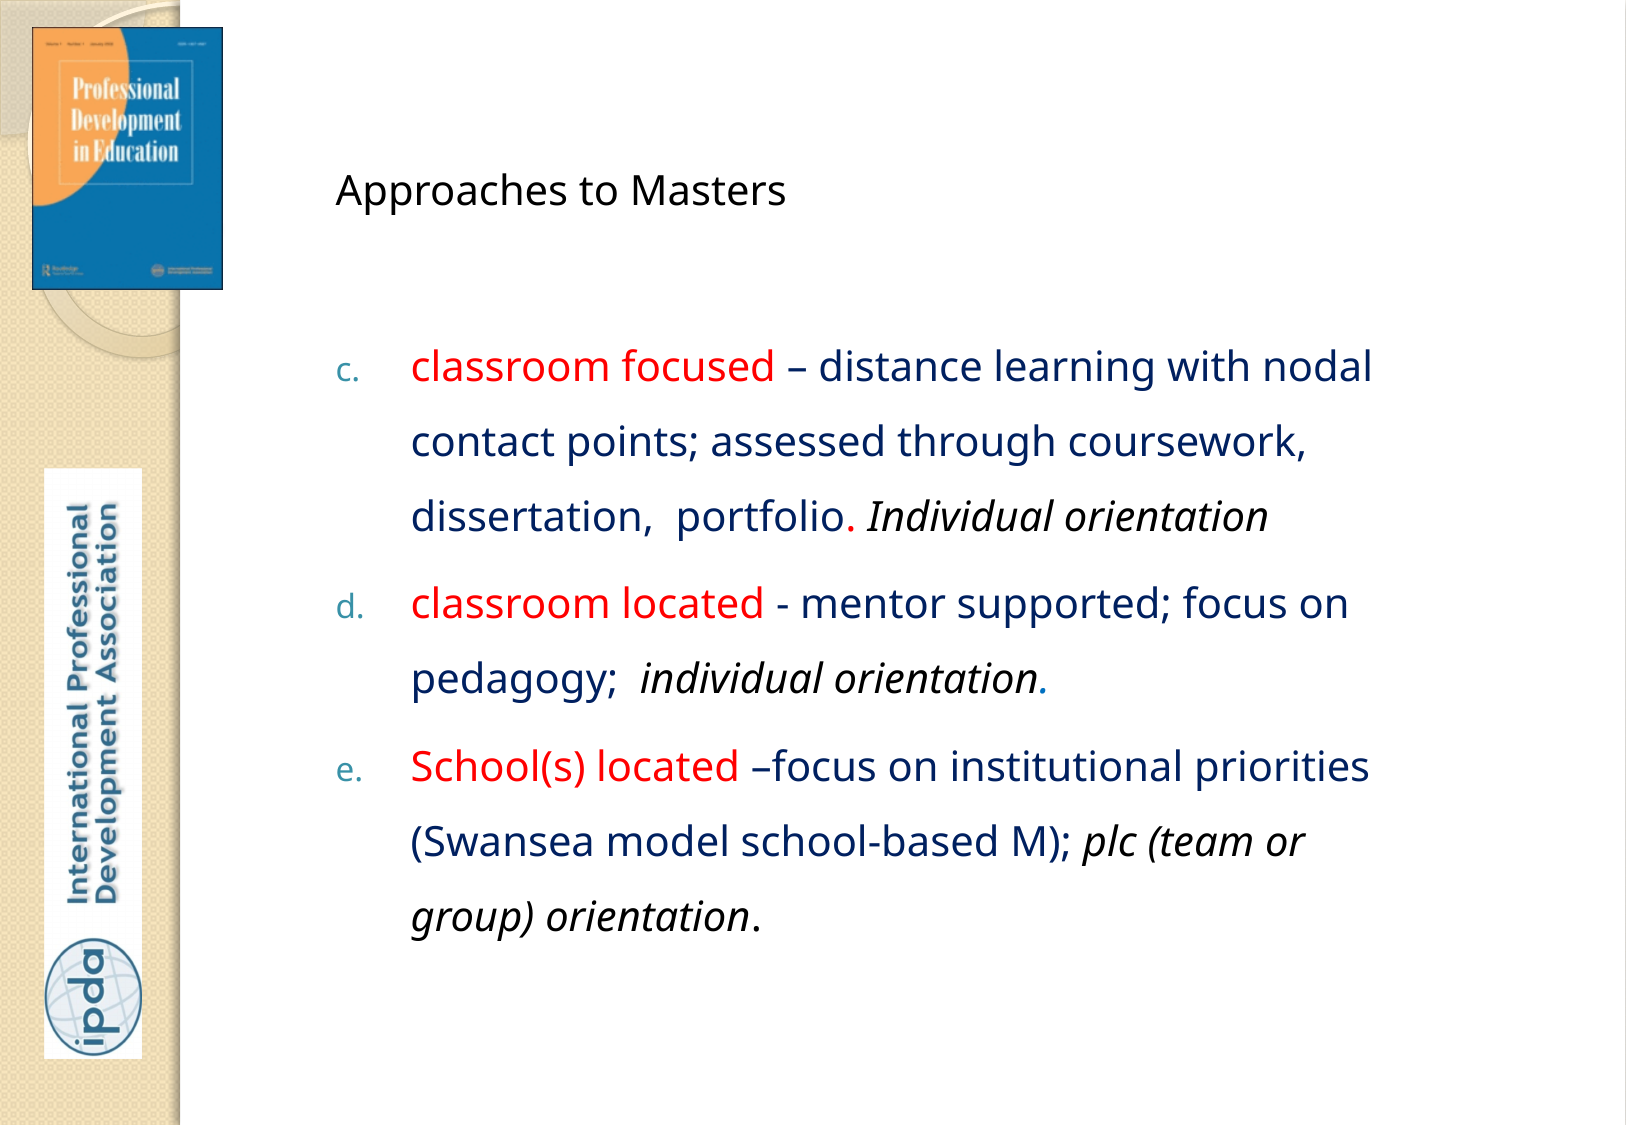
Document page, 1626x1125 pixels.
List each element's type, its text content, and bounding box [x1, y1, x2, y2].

picture [0, 469, 389, 1059]
subtitle Approaches to Masters classroom focused – distance learning with nodal contact points; assessed through coursework, dissertation, portfolio. Individual orientation classroom located - mentor supported; focus on pedagogy; individual orientation. School(s) located –focus on institutional priorities (Swansea model school-based M); plc (team or group) orientation. [316, 66, 1451, 1024]
picture [32, 27, 224, 290]
